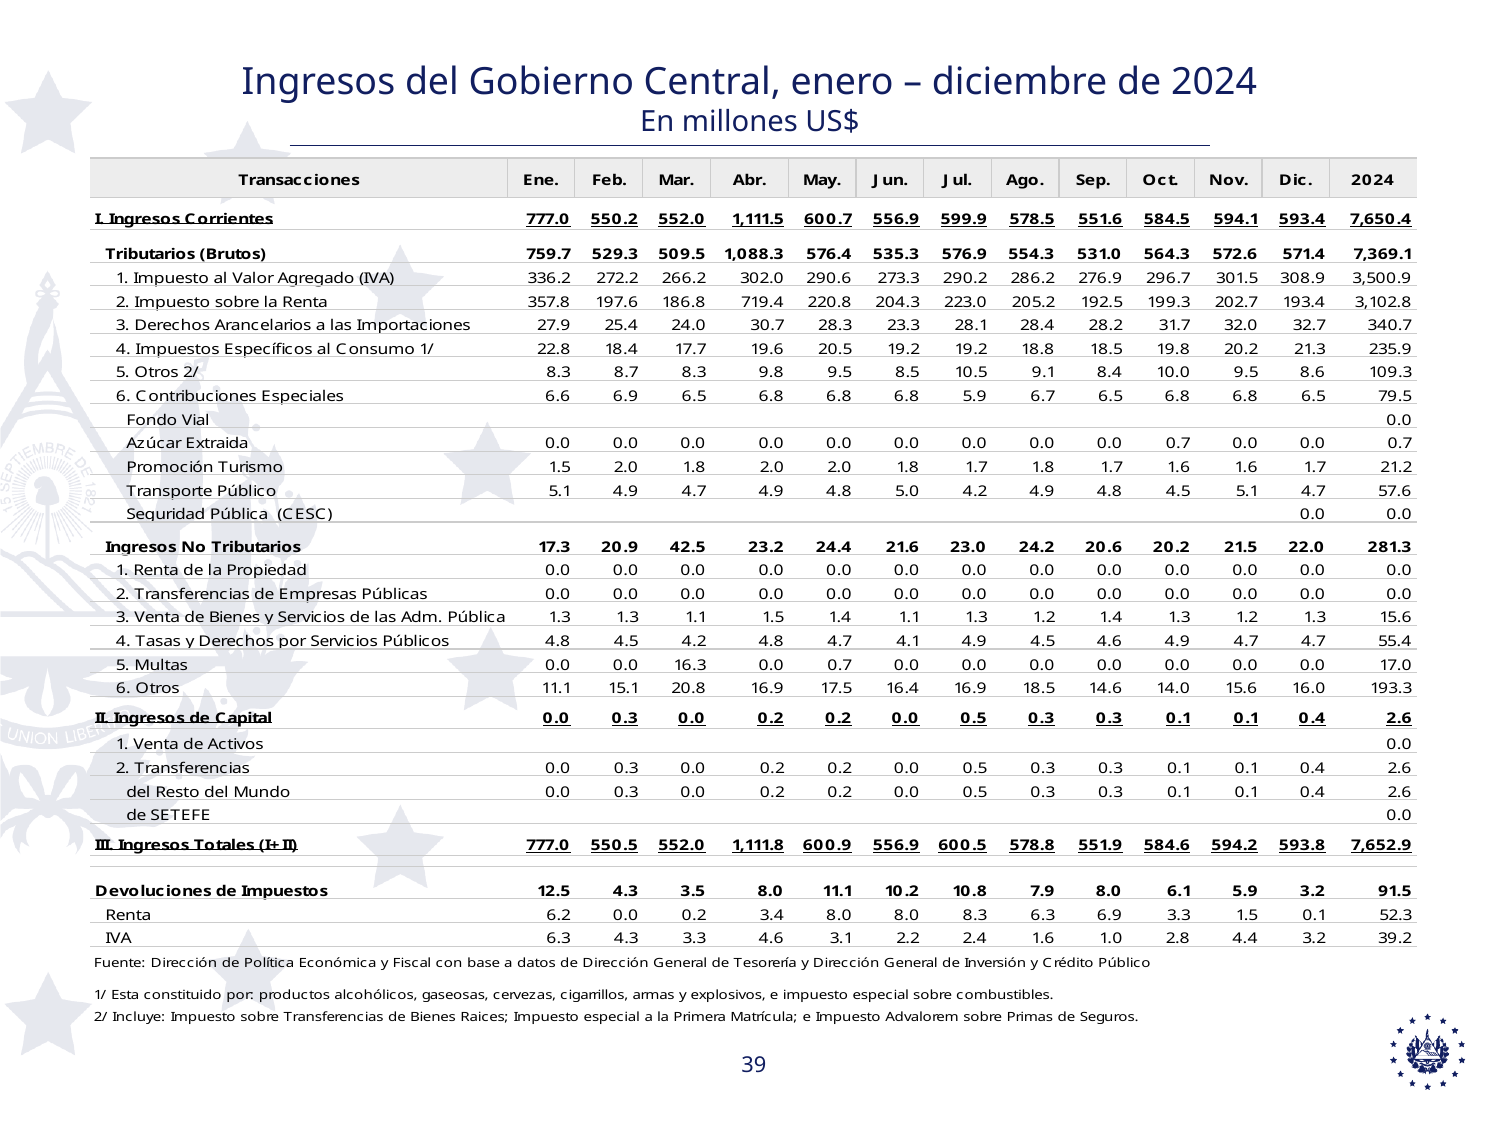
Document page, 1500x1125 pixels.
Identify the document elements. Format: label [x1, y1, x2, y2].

picture [0, 0, 1500, 1125]
text_box [74, 147, 1439, 1030]
